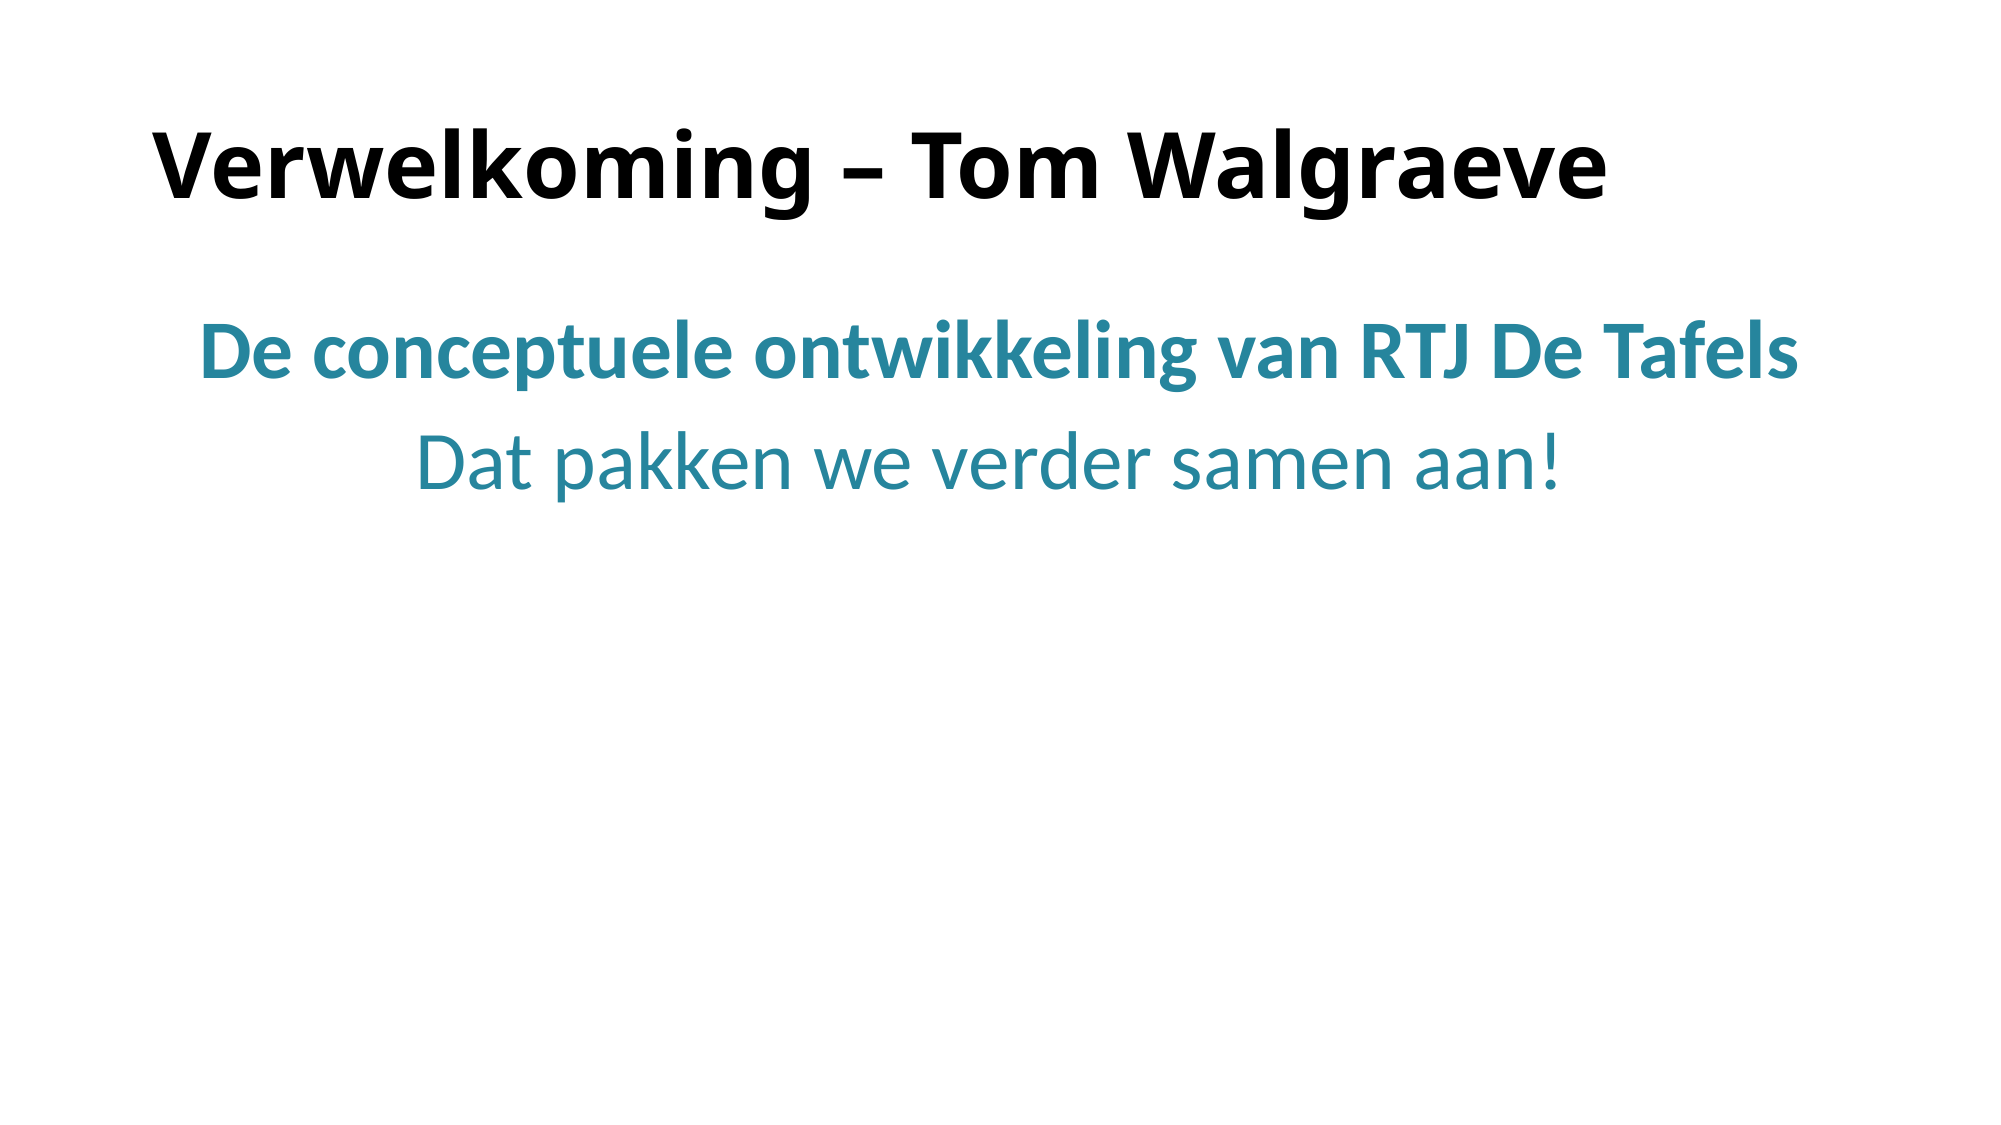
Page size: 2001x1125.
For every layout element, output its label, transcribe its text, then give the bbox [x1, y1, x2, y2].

title Verwelkoming – Tom Walgraeve [137, 59, 1863, 278]
list De conceptuele ontwikkeling van RTJ De Tafels Dat pakken we verder samen aan! [137, 299, 1863, 1014]
